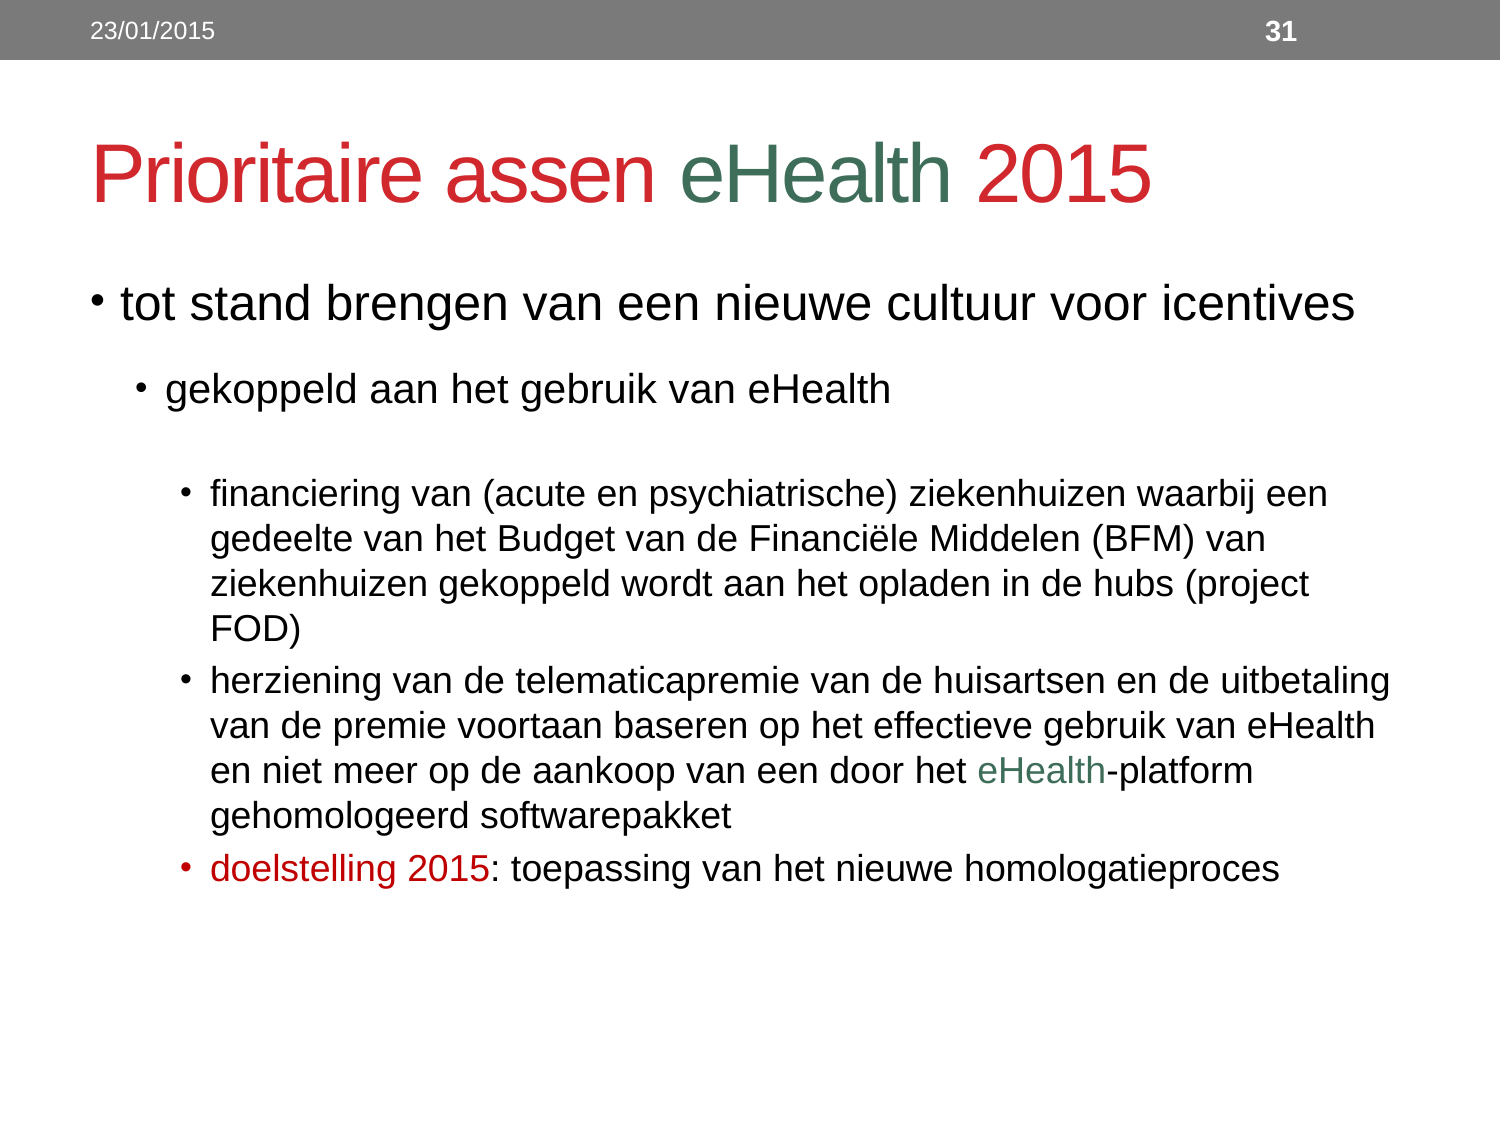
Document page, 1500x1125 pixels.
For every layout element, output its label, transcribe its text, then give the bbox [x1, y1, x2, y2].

list tot stand brengen van een nieuwe cultuur voor icentives gekoppeld aan het gebruik van eHealth financiering van (acute en psychiatrische) ziekenhuizen waarbij een gedeelte van het Budget van de Financiële Middelen (BFM) van ziekenhuizen gekoppeld wordt aan het opladen in de hubs (project FOD) herziening van de telematicapremie van de huisartsen en de uitbetaling van de premie voortaan baseren op het effectieve gebruik van eHealth en niet meer op de aankoop van een door het eHealth-platform gehomologeerd softwarepakket doelstelling 2015: toepassing van het nieuwe homologatieproces [75, 262, 1425, 1063]
title Prioritaire assen eHealth 2015 [75, 87, 1425, 250]
slide_number 31 [1250, 3, 1425, 57]
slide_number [75, 3, 550, 57]
